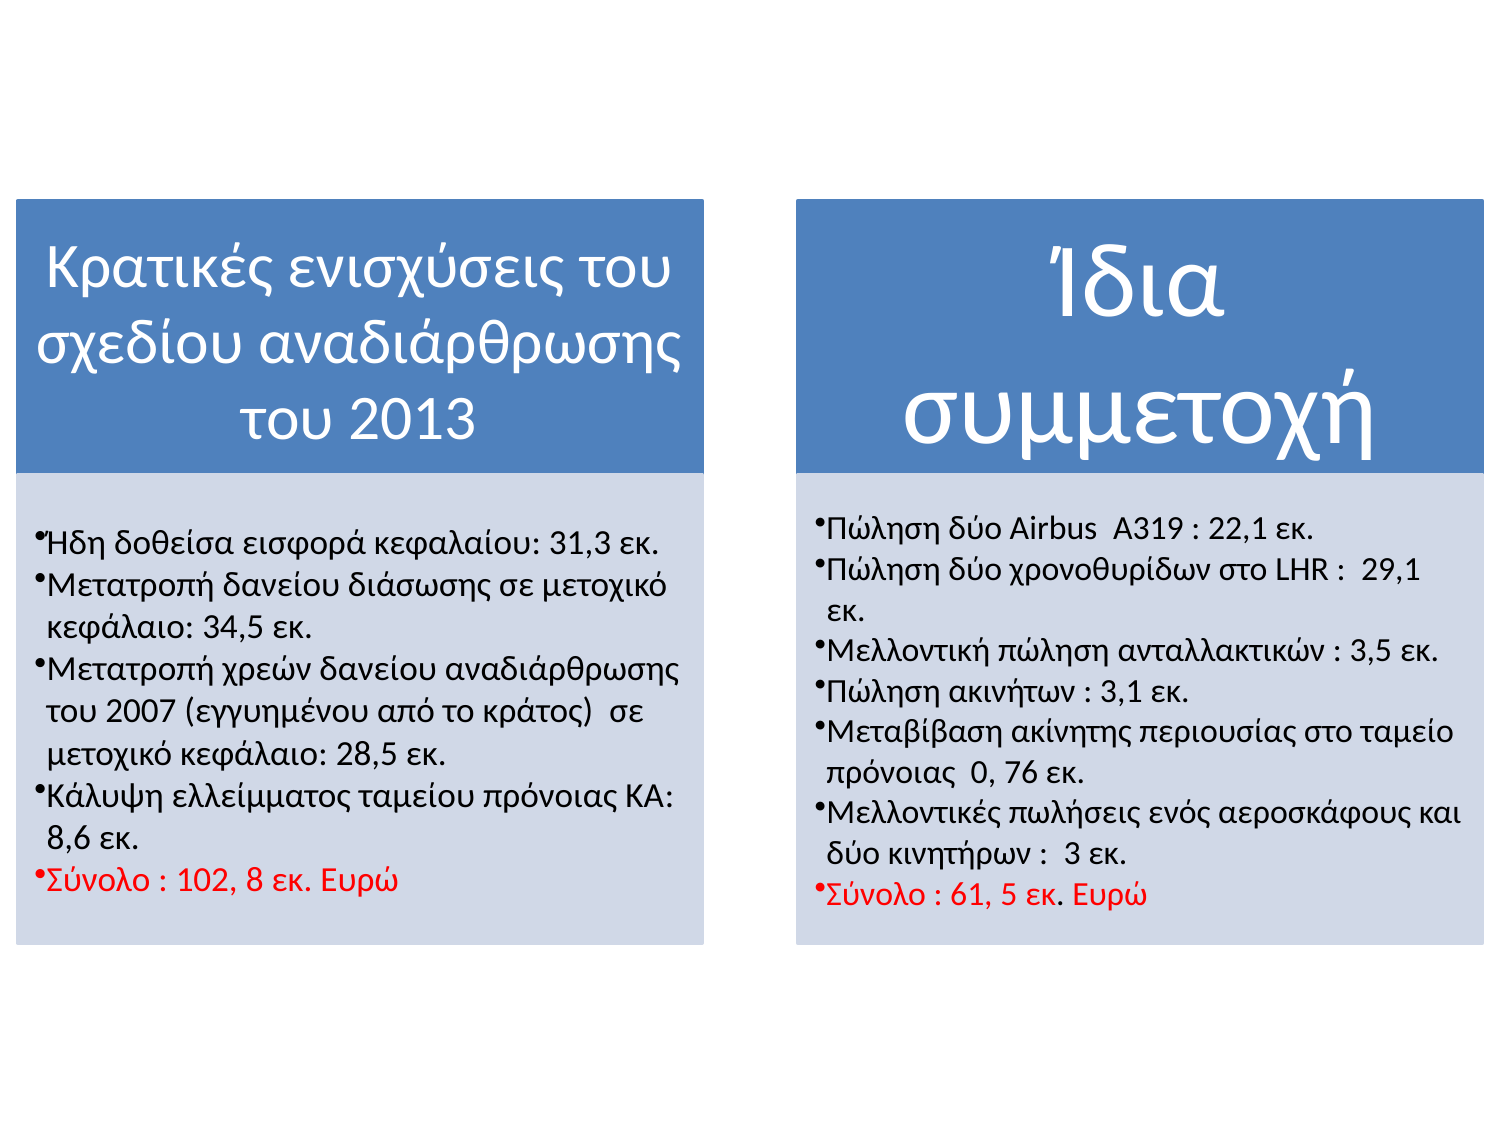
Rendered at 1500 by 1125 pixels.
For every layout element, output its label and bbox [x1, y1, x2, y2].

text_box [17, 18, 1483, 1125]
